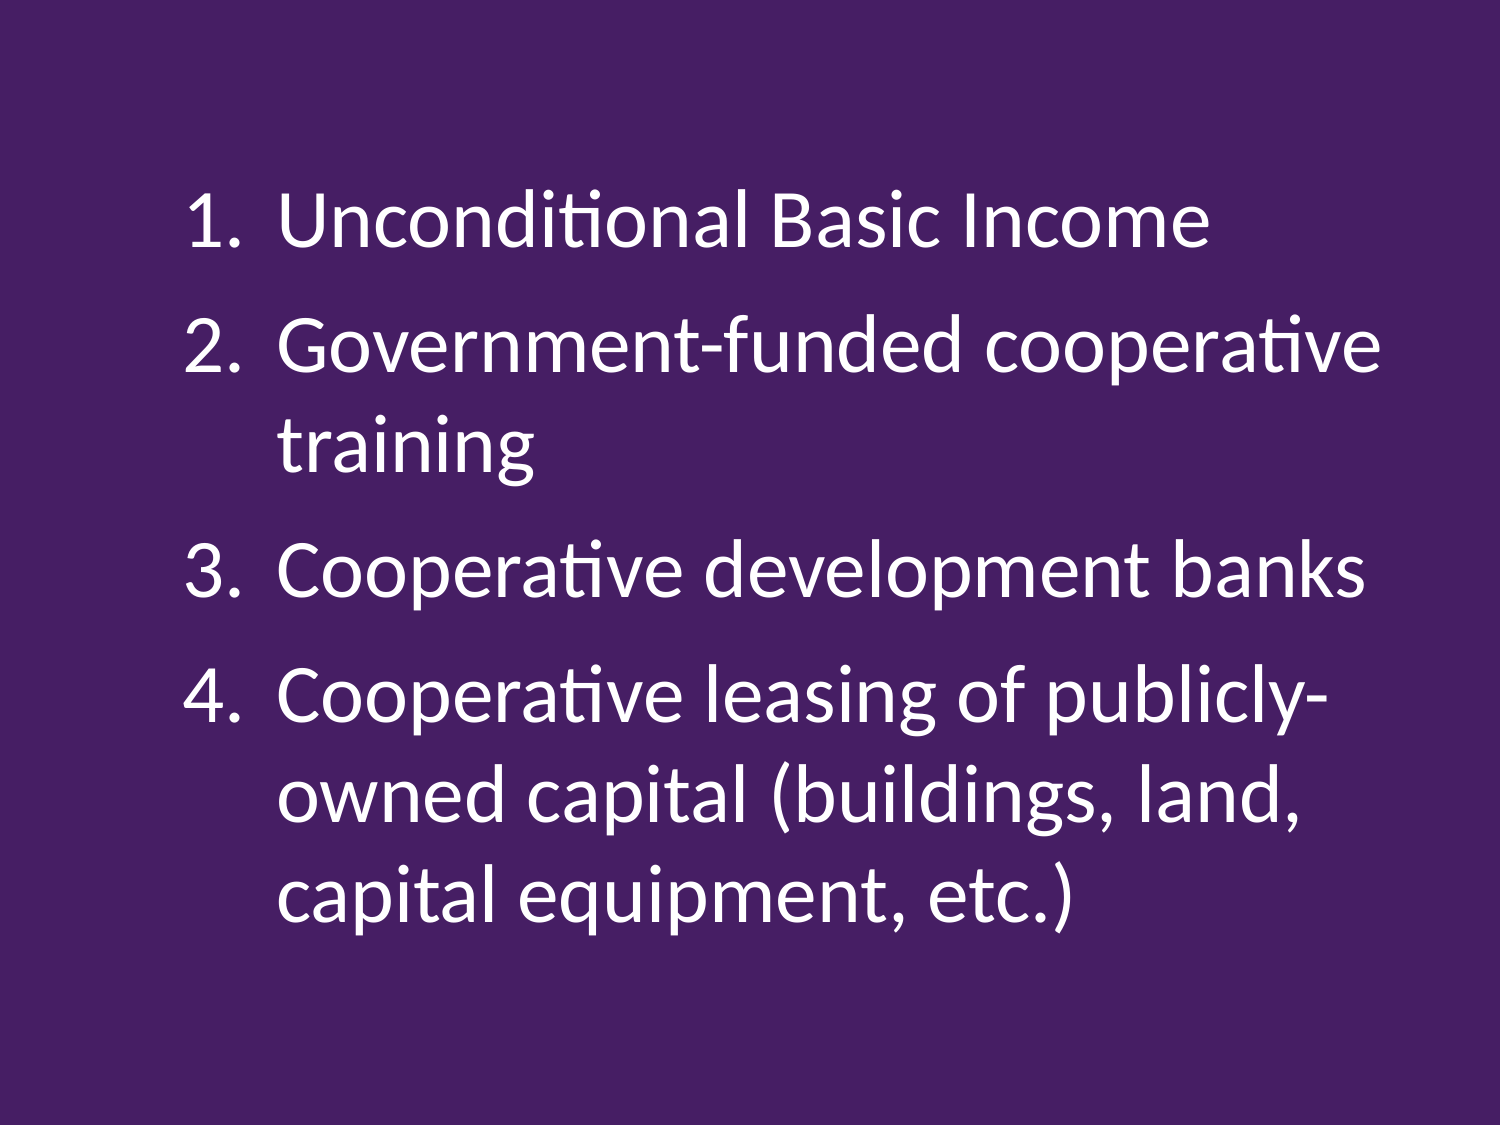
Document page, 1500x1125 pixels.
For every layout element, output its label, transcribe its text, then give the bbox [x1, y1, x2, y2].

text_box Unconditional Basic Income Government-funded cooperative training Cooperative development banks Cooperative leasing of publicly- owned capital (buildings, land, capital equipment, etc.) [99, 141, 1425, 984]
